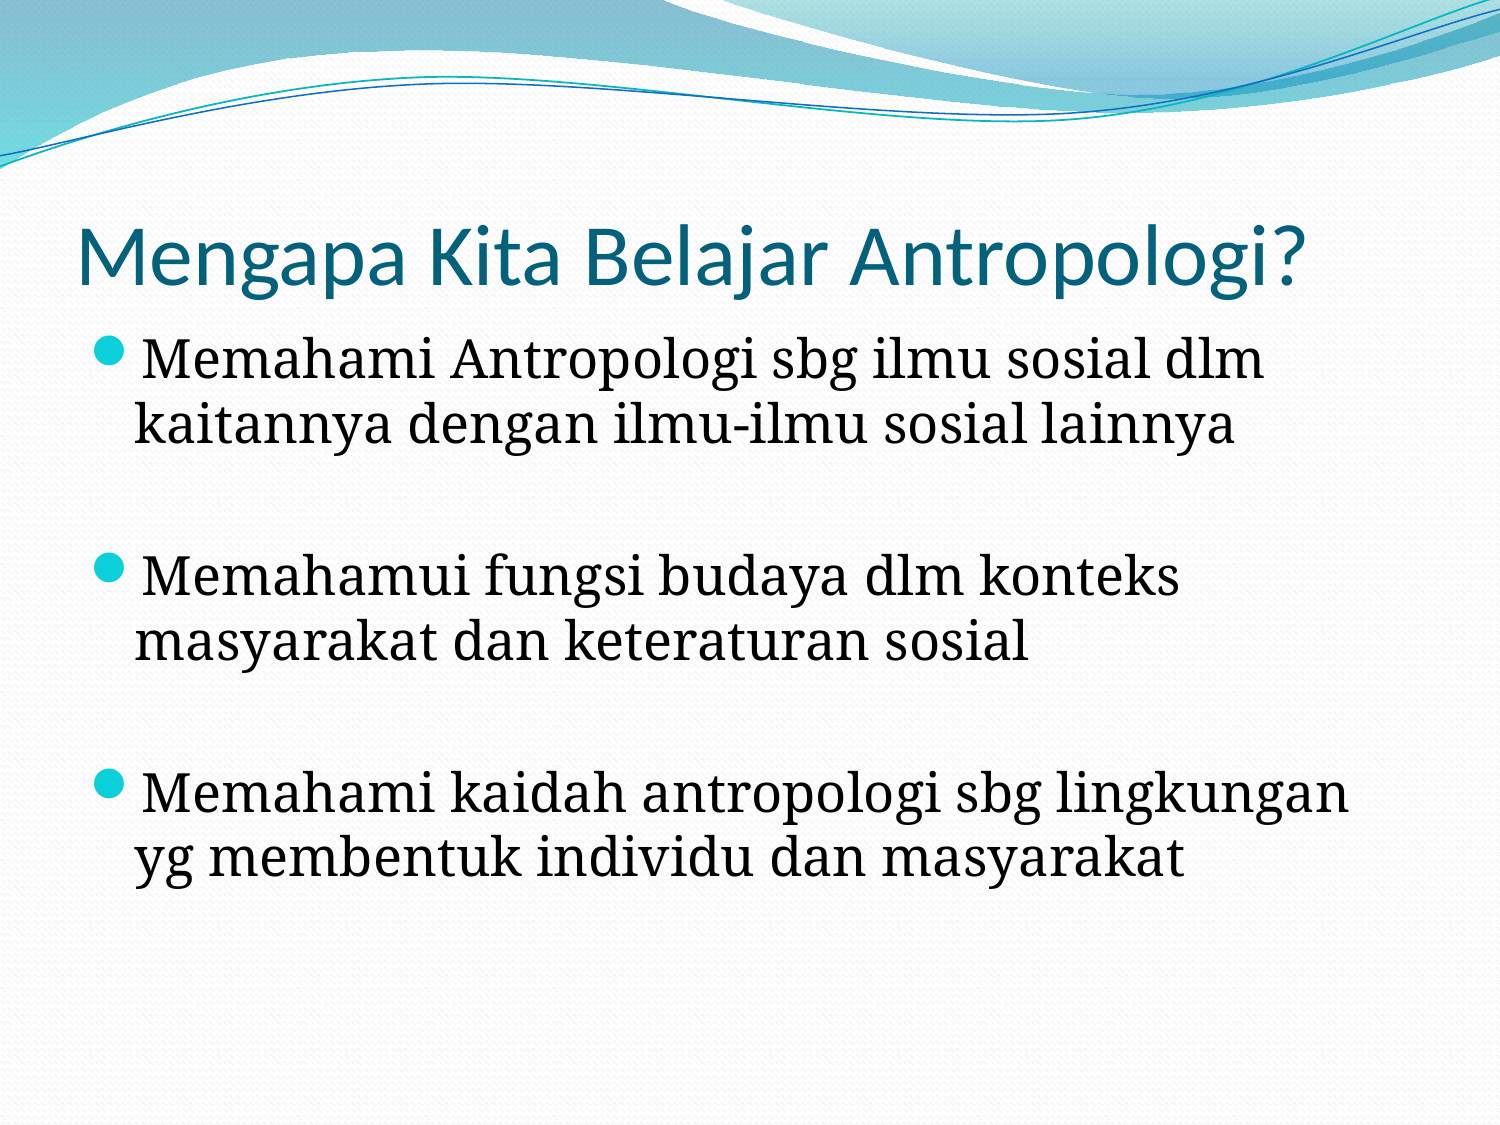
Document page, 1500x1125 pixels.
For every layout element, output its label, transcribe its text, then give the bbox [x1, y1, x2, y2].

list Memahami Antropologi sbg ilmu sosial dlm kaitannya dengan ilmu-ilmu sosial lainnya Memahamui fungsi budaya dlm konteks masyarakat dan keteraturan sosial Memahami kaidah antropologi sbg lingkungan yg membentuk individu dan masyarakat [75, 317, 1425, 1038]
title Mengapa Kita Belajar Antropologi? [75, 115, 1425, 303]
